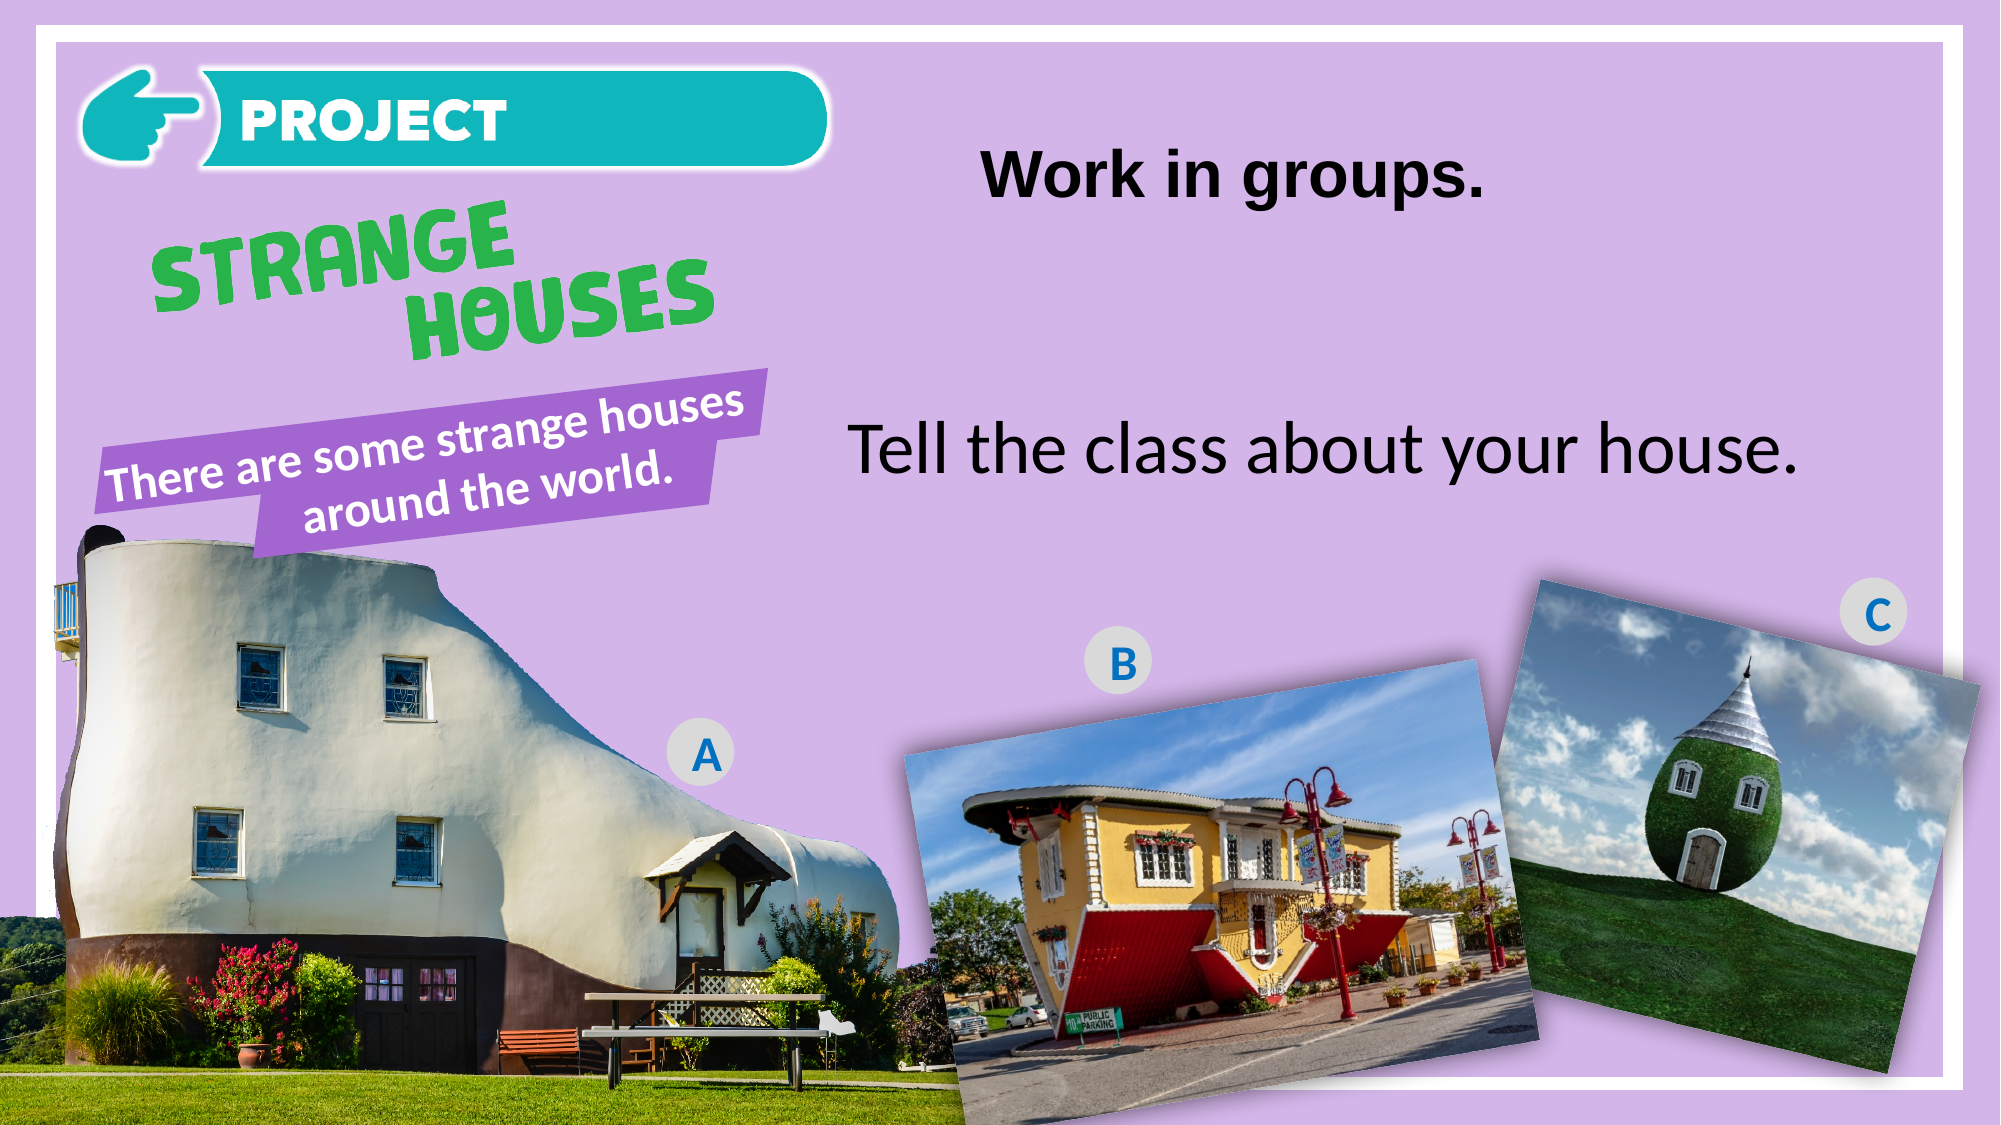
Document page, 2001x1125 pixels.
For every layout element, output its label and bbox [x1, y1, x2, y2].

text_box [0, 0, 2000, 1125]
picture [0, 484, 1940, 1125]
picture [139, 184, 728, 375]
picture [57, 53, 833, 181]
